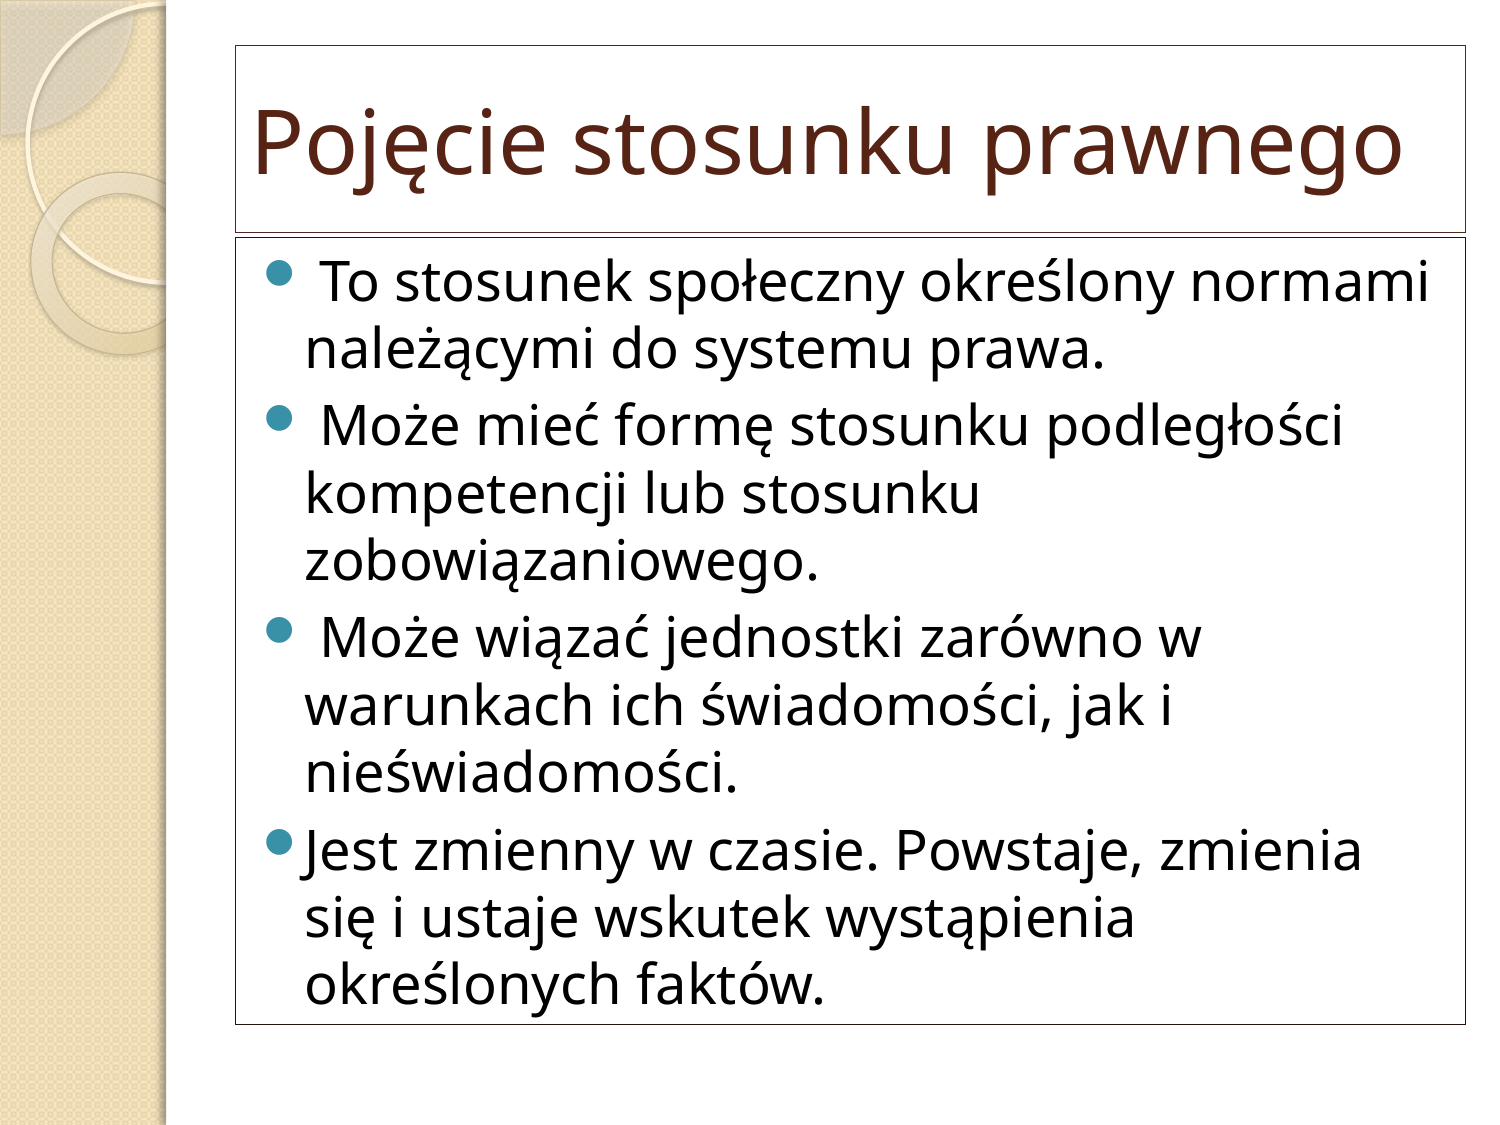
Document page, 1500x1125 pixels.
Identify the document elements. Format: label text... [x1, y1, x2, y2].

title Pojęcie stosunku prawnego [235, 45, 1466, 233]
list To stosunek społeczny określony normami należącymi do systemu prawa. Może mieć formę stosunku podległości kompetencji lub stosunku zobowiązaniowego. Może wiązać jednostki zarówno w warunkach ich świadomości, jak i nieświadomości. Jest zmienny w czasie. Powstaje, zmienia się i ustaje wskutek wystąpienia określonych faktów. [235, 237, 1466, 1025]
